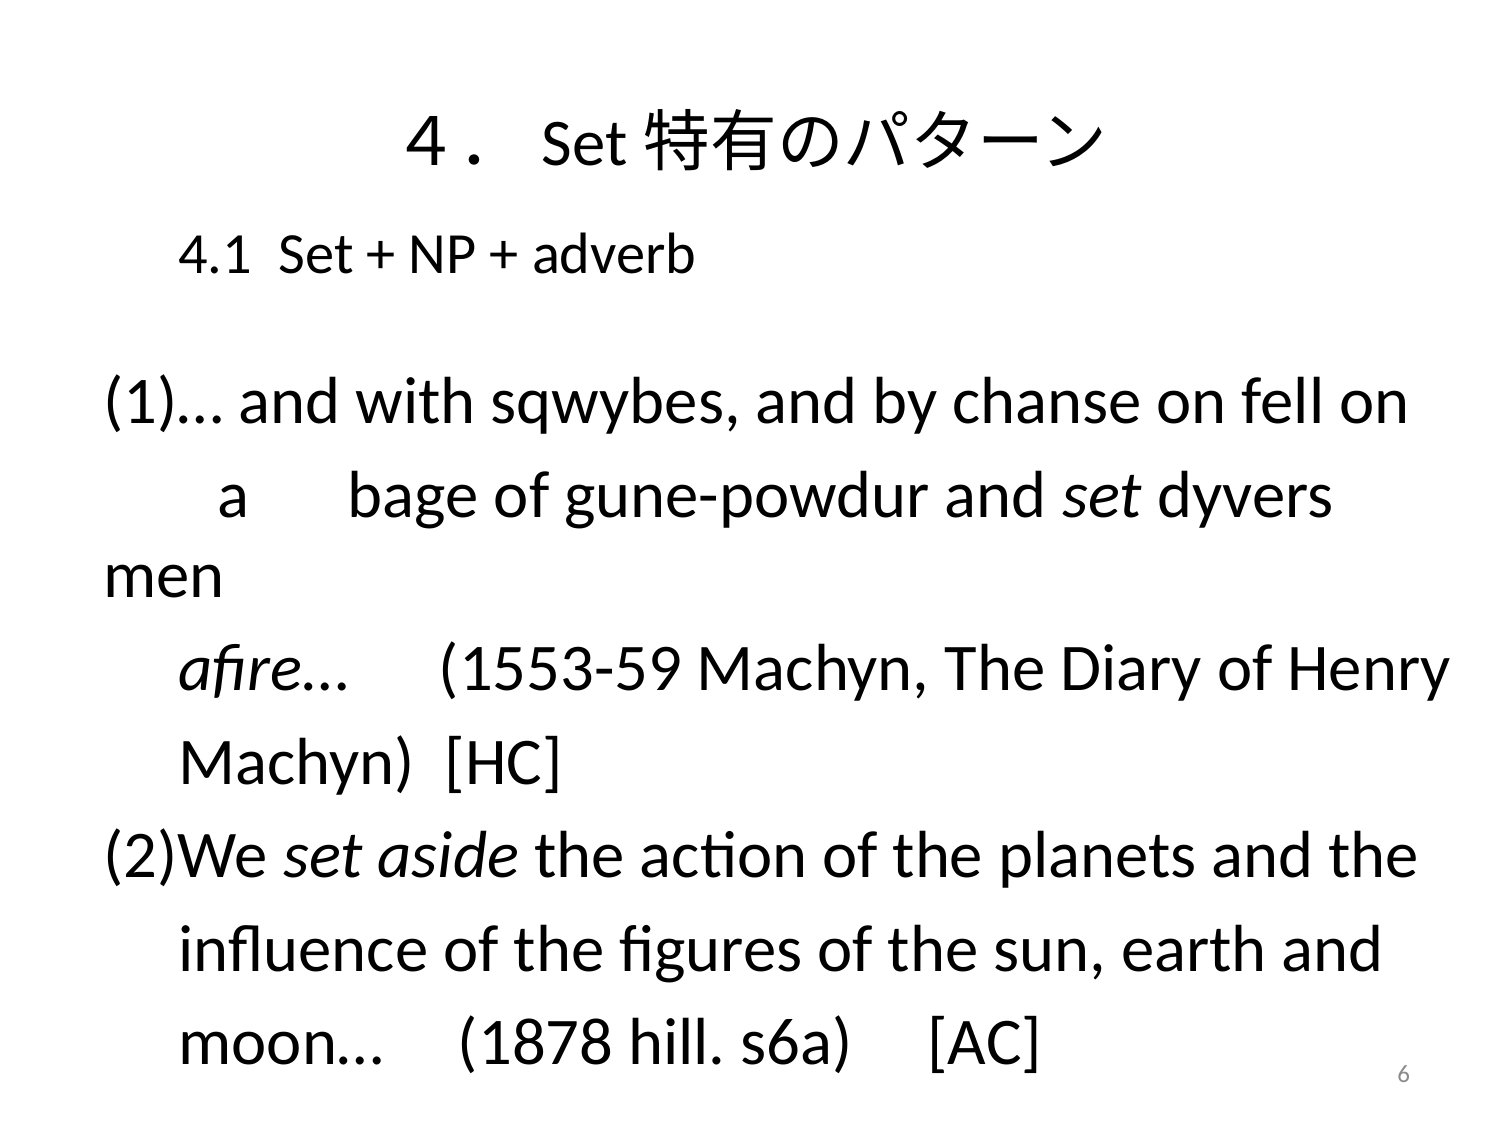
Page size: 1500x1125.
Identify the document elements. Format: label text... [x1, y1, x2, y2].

title ４．Set特有のパターン [75, 45, 1425, 233]
list 4.1 Set + NP + adverb (1)… and with sqwybes, and by chanse on fell on a bage of gune-powdur and set dyvers men afire… (1553-59 Machyn, The Diary of Henry Machyn) [HC] (2)We set aside the action of the planets and the influence of the figures of the sun, earth and moon… (1878 hill. s6a) [AC] [88, 208, 1471, 1094]
slide_number 6 [1074, 1042, 1425, 1103]
